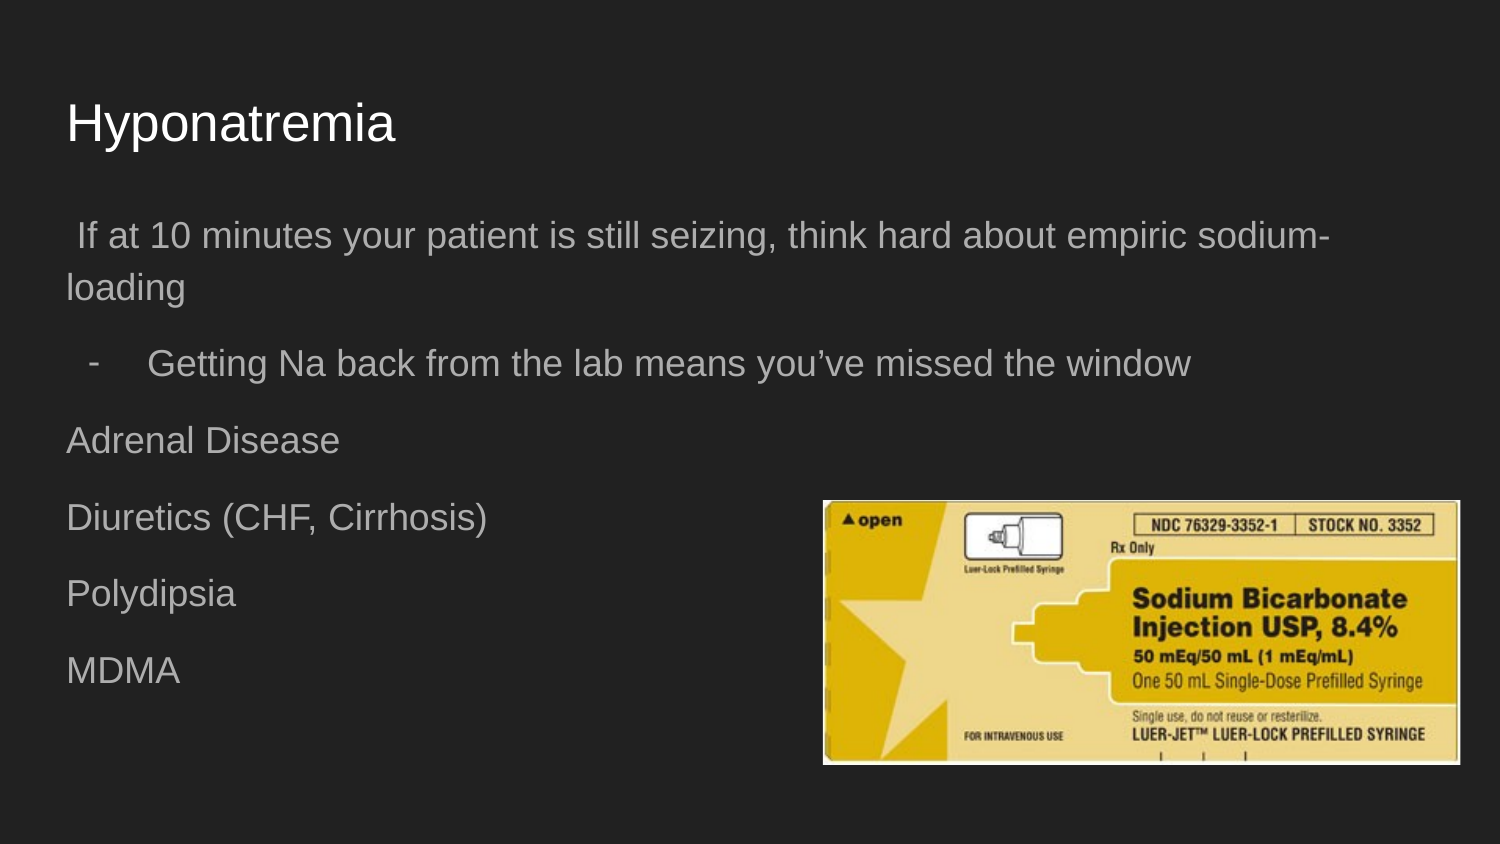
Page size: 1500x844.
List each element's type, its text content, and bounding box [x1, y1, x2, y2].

list If at 10 minutes your patient is still seizing, think hard about empiric sodium-loading Getting Na back from the lab means you’ve missed the window Adrenal Disease Diuretics (CHF, Cirrhosis) Polydipsia MDMA [51, 189, 1449, 750]
picture [822, 500, 1461, 765]
title Hyponatremia [51, 72, 1449, 167]
